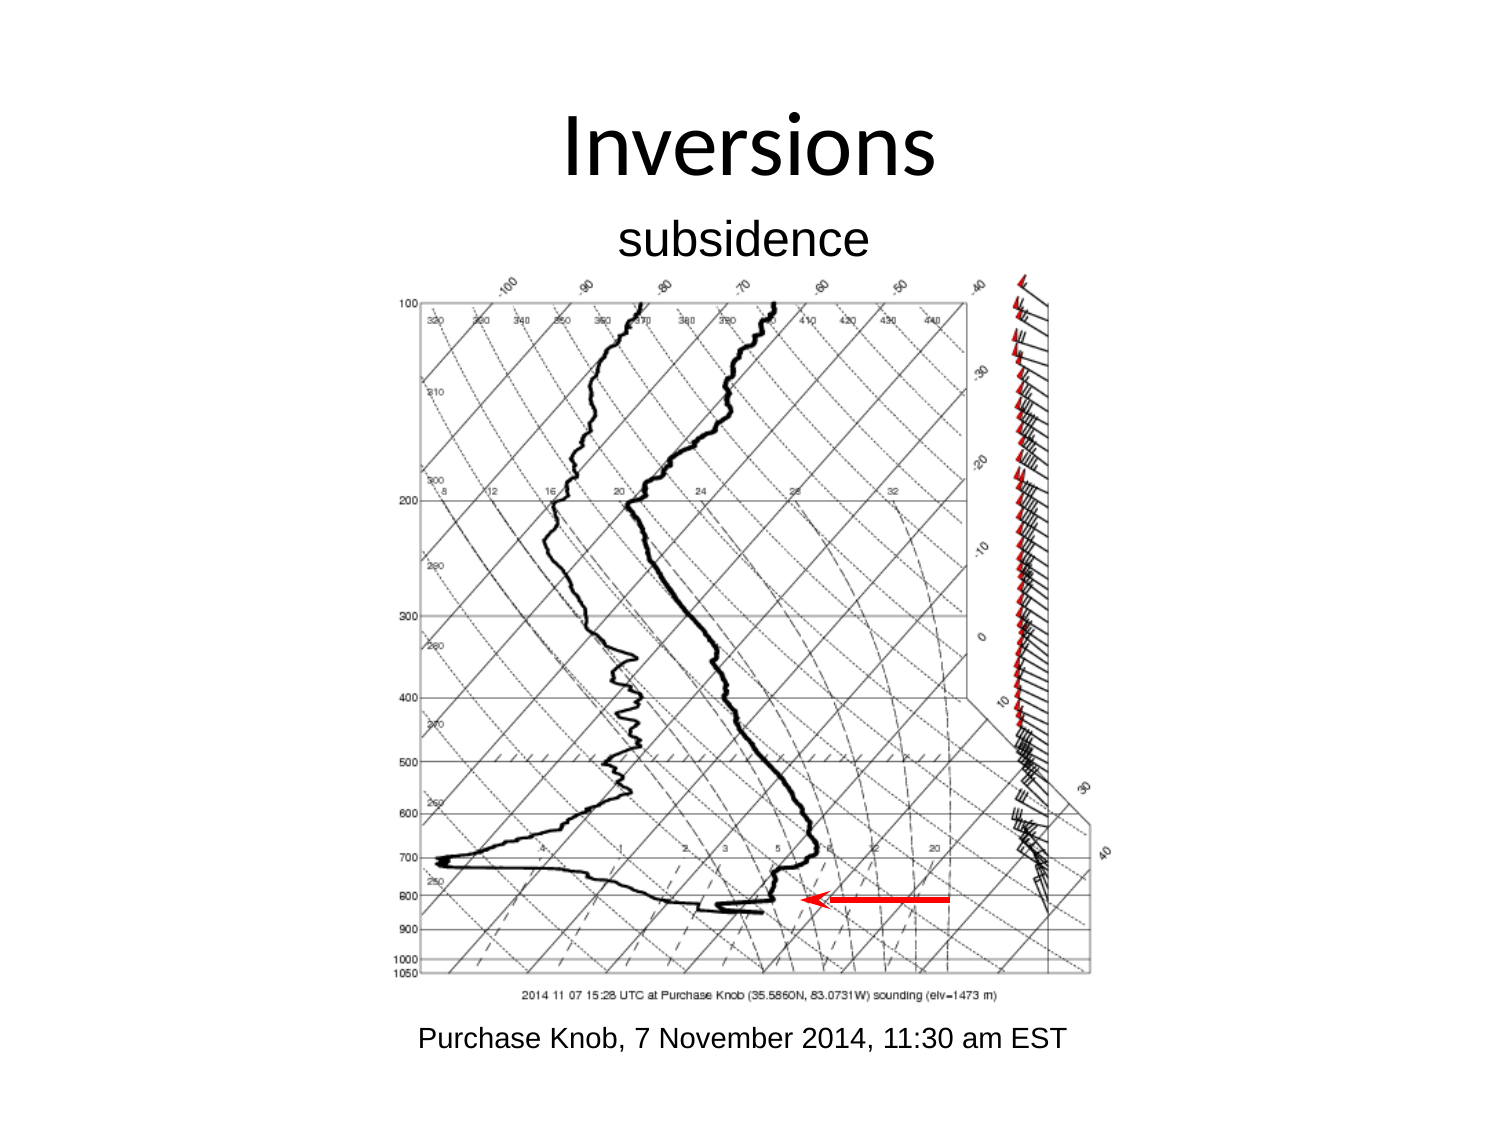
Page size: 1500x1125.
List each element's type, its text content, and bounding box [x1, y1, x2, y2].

text_box subsidence [603, 199, 886, 260]
text_box Purchase Knob, 7 November 2014, 11:30 am EST [403, 1014, 1088, 1063]
title Inversions [74, 44, 1426, 233]
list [377, 262, 1123, 1006]
